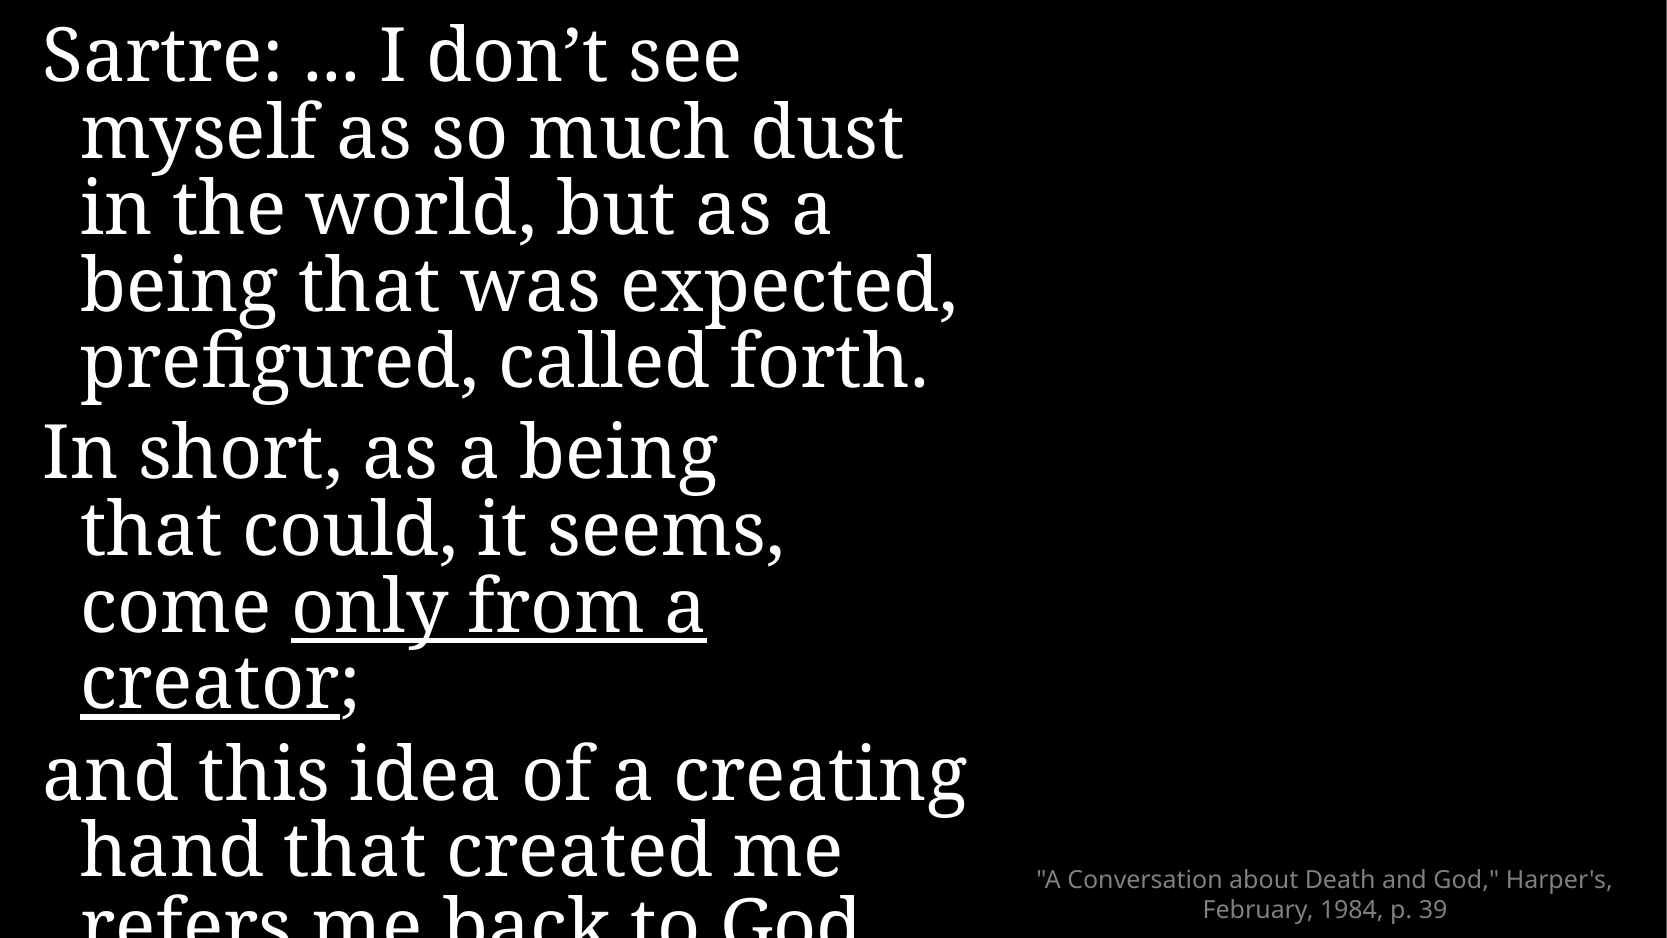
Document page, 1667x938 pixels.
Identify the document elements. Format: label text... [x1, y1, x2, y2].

list Sartre: ... I don’t see myself as so much dust in the world, but as a being that was expected, prefigured, called forth. In short, as a being that could, it seems, come only from a creator; and this idea of a creating hand that created me refers me back to God … [27, 12, 996, 919]
title "A Conversation about Death and God," Harper's, February, 1984, p. 39 [1008, 855, 1643, 924]
